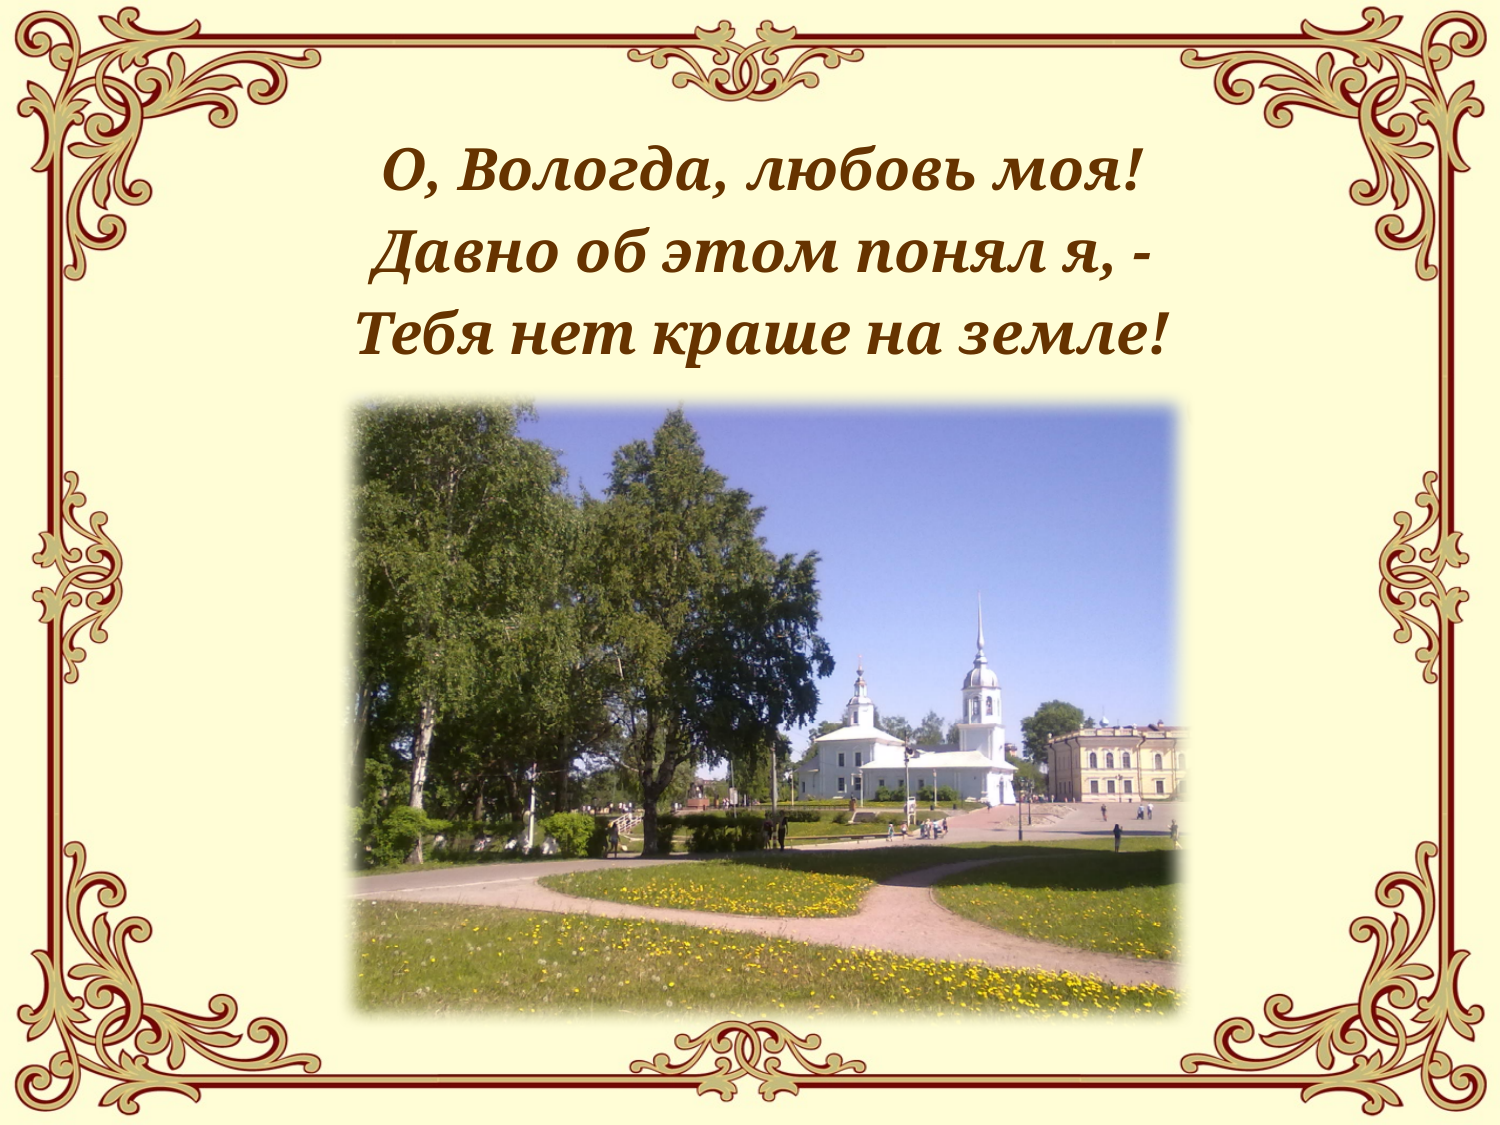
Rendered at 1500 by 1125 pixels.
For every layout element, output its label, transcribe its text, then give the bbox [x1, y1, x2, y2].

picture [0, 0, 1500, 1125]
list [337, 387, 1195, 1031]
list О, Вологда, любовь моя! Давно об этом понял я, - Тебя нет краше на земле! [162, 125, 1363, 388]
